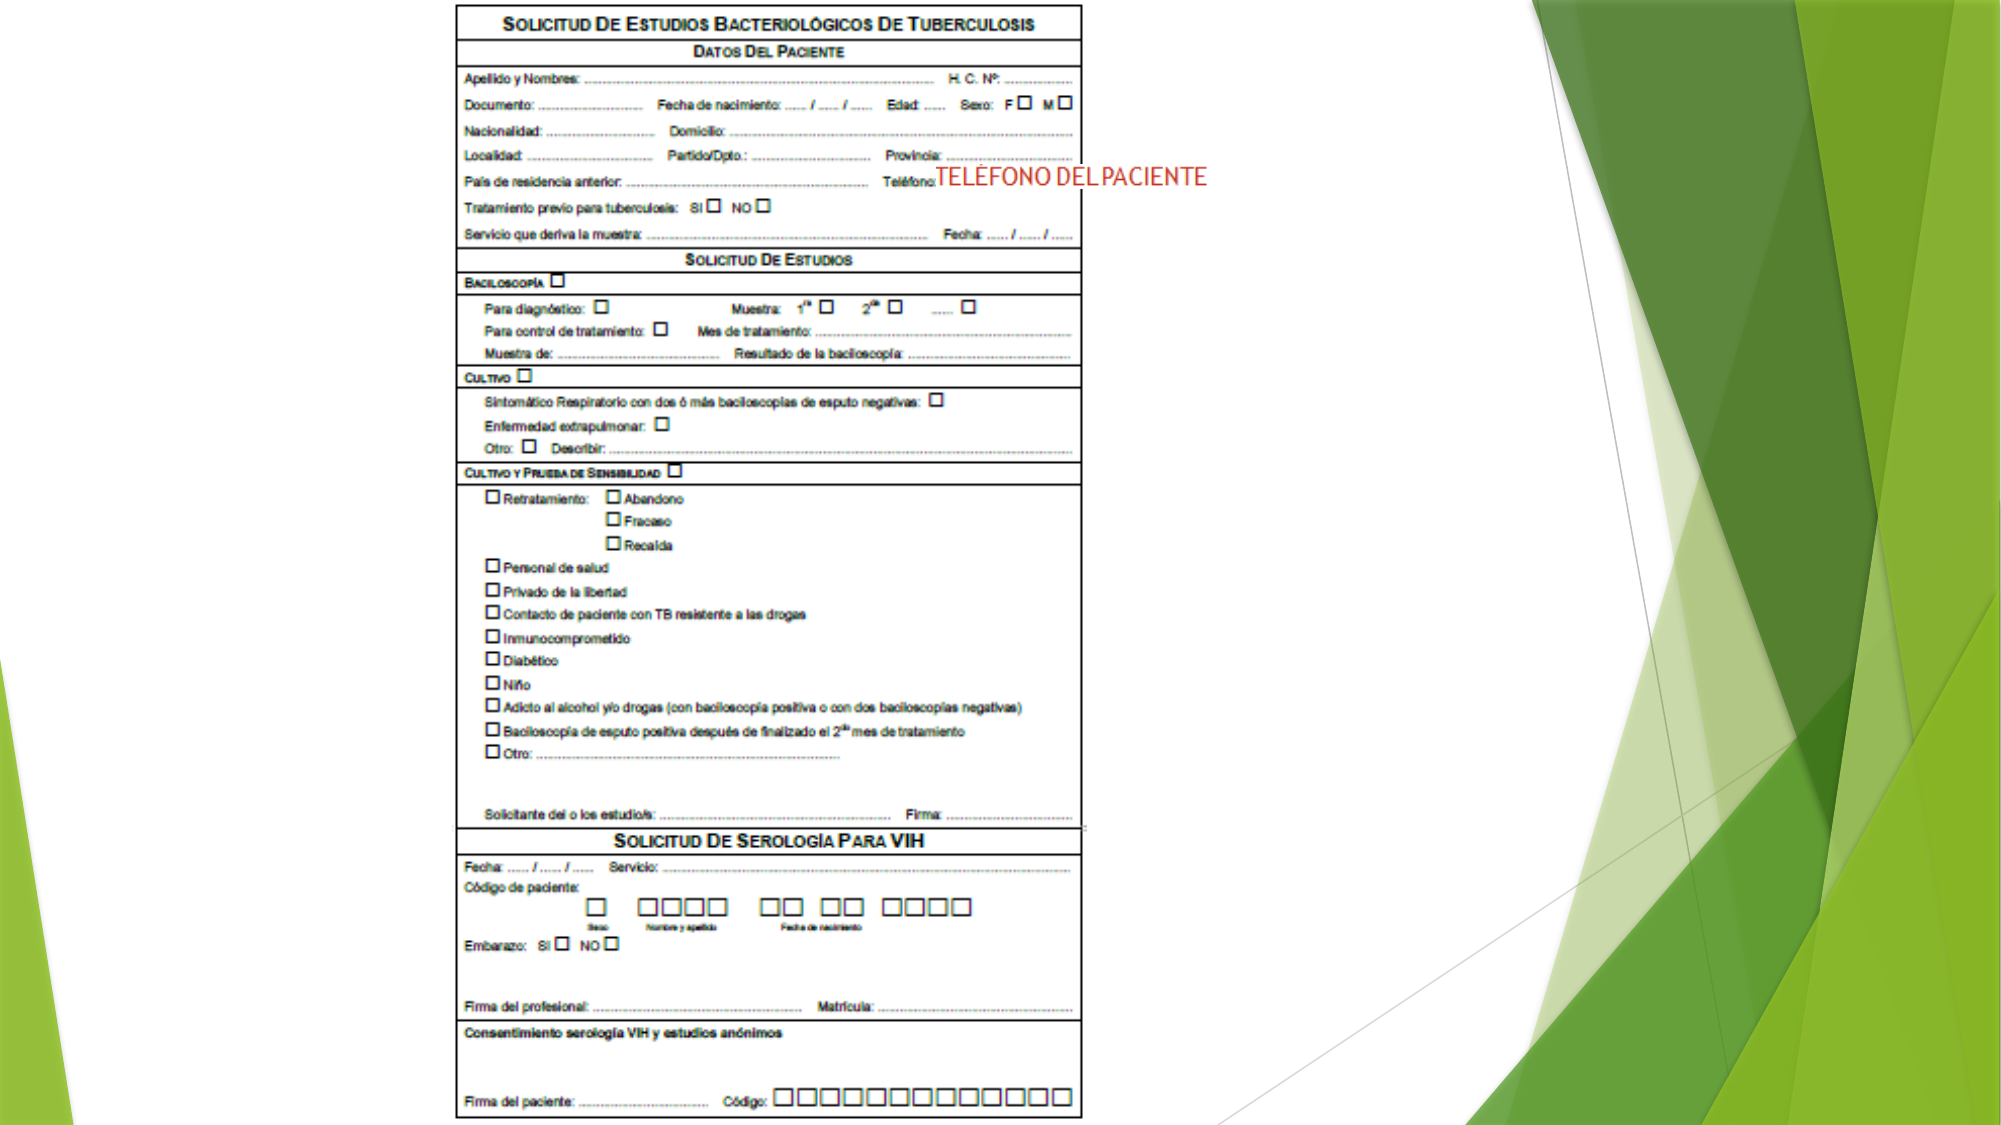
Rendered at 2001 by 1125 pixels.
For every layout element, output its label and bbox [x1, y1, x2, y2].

picture [452, 0, 1210, 1125]
